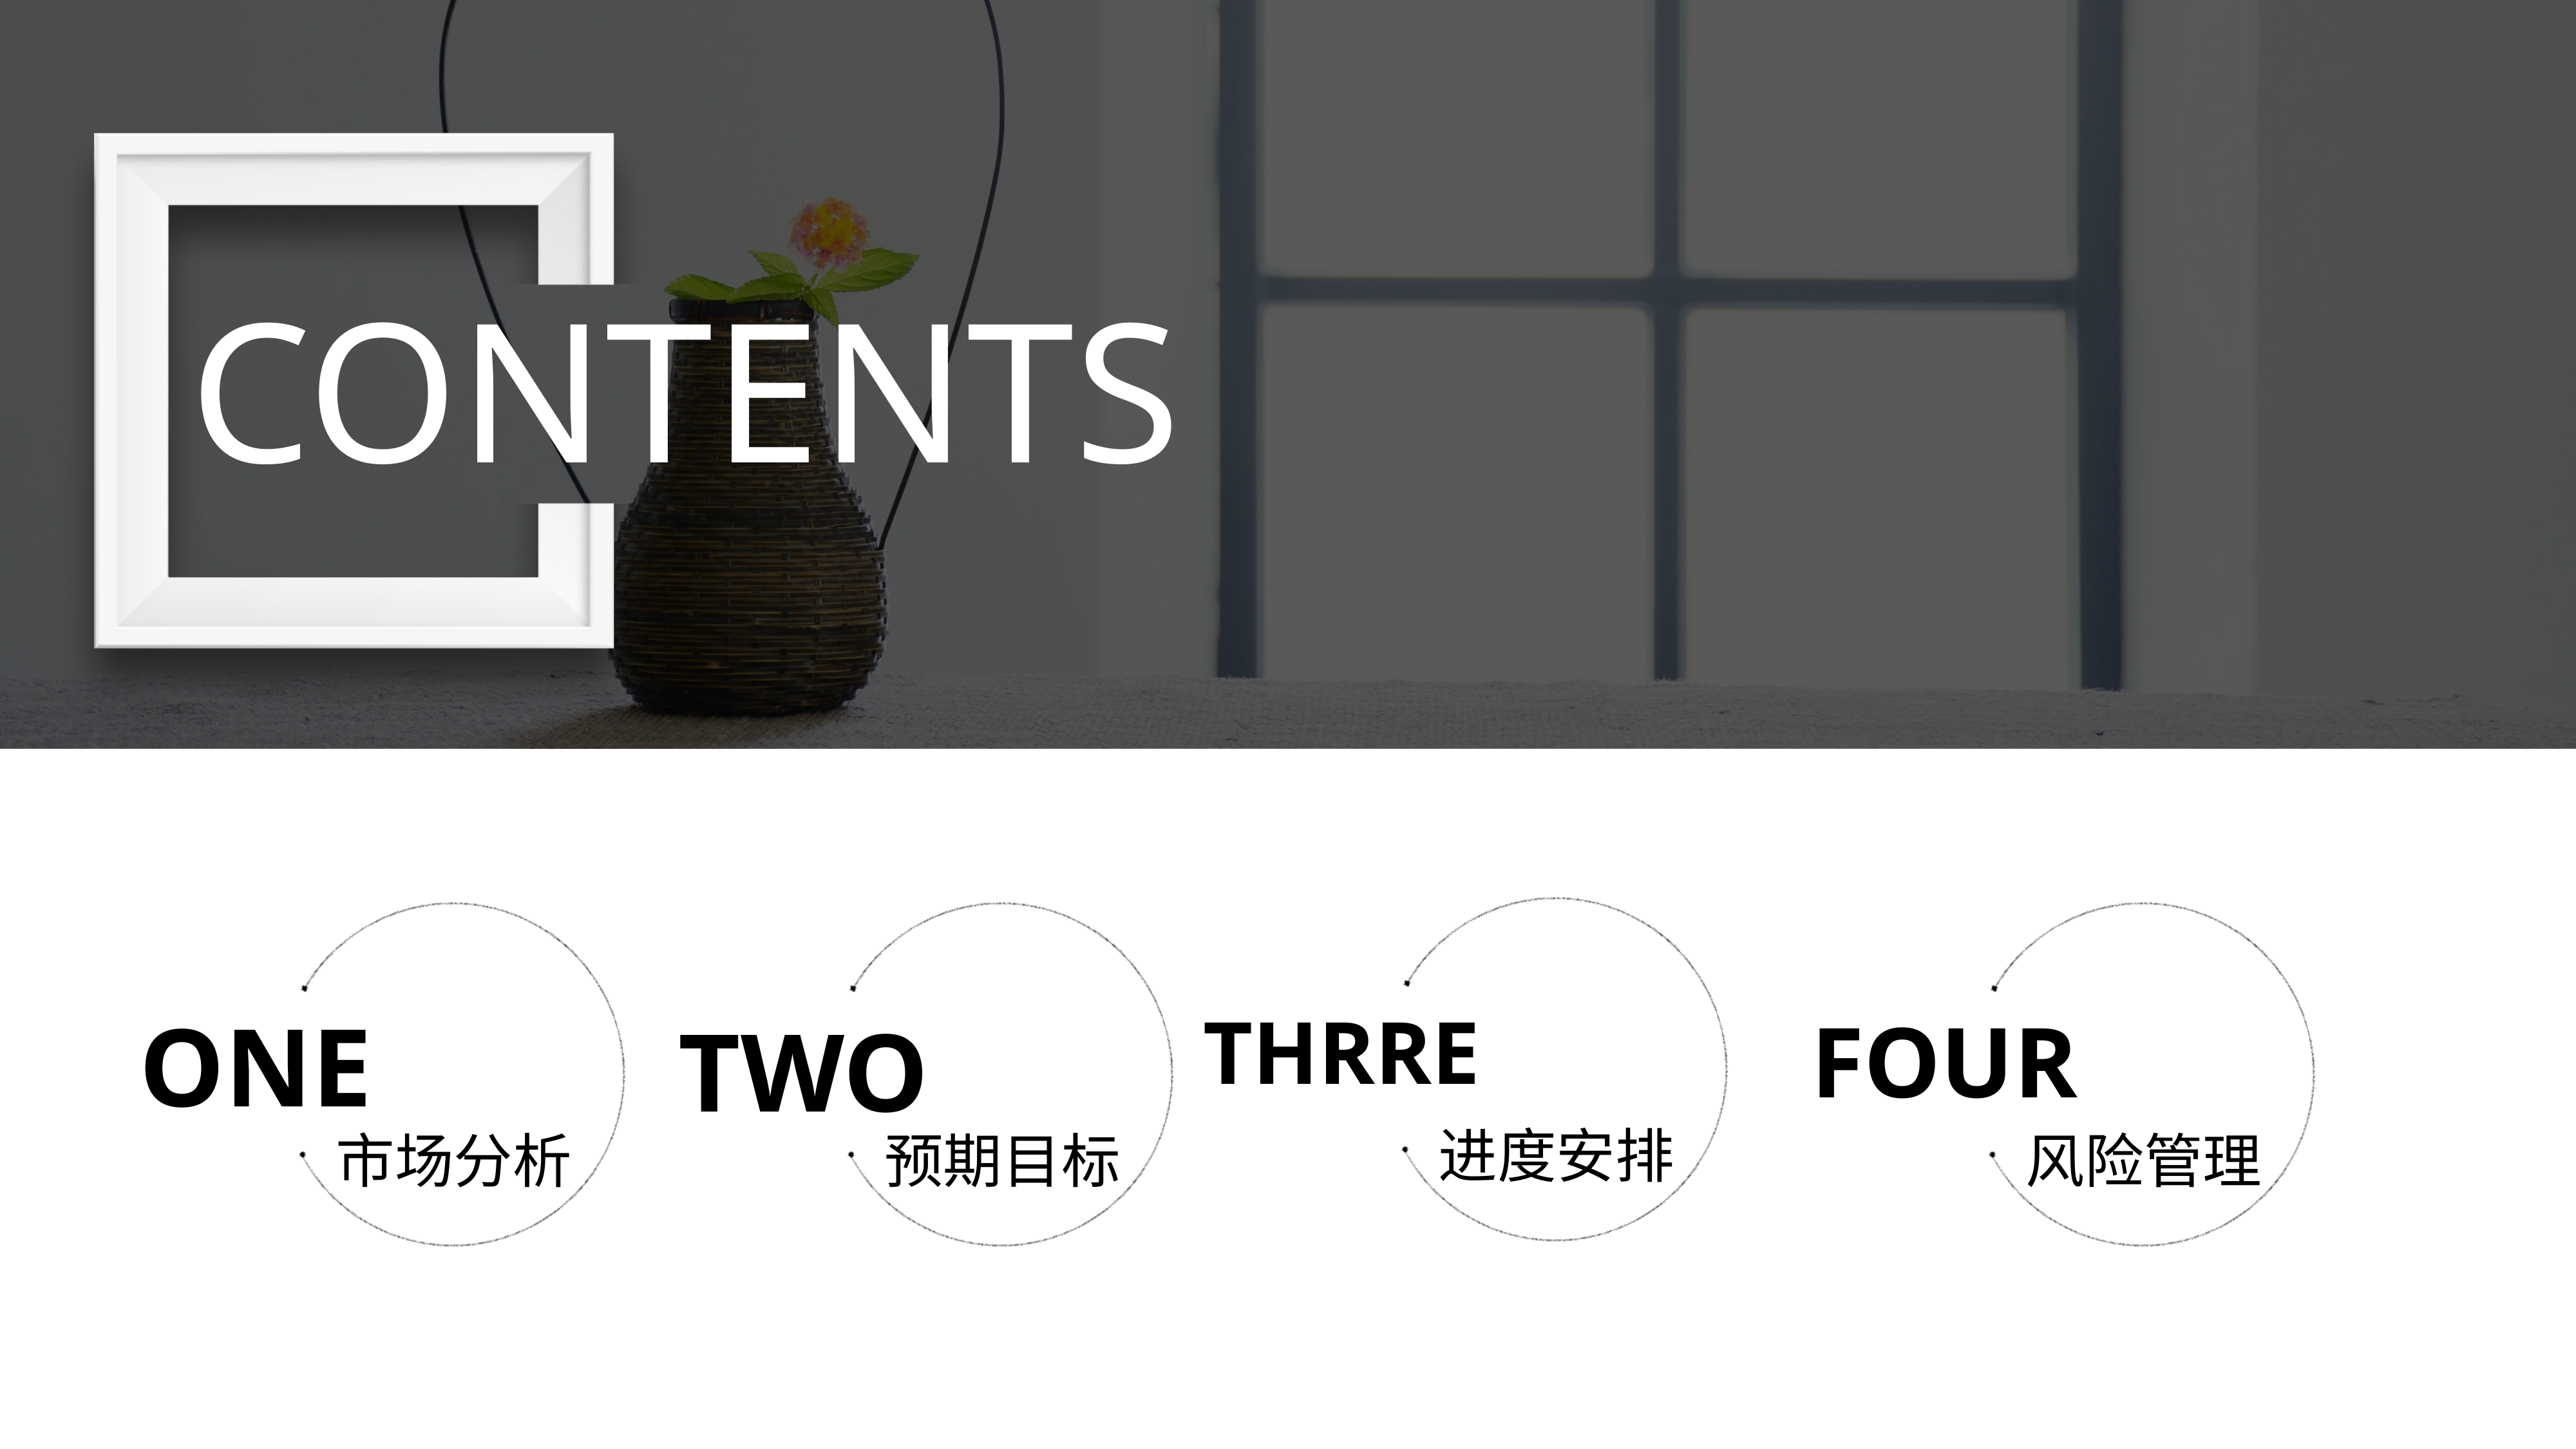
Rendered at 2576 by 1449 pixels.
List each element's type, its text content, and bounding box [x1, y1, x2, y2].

text_box TWO [669, 999, 829, 1139]
picture [1333, 828, 1796, 1310]
text_box FOUR [1801, 996, 1971, 1122]
text_box ONE [129, 994, 281, 1133]
picture [1934, 833, 2383, 1315]
picture [0, 0, 2576, 749]
picture [812, 833, 1197, 1315]
picture [258, 833, 669, 1315]
text_box THRRE [1193, 993, 1383, 1106]
